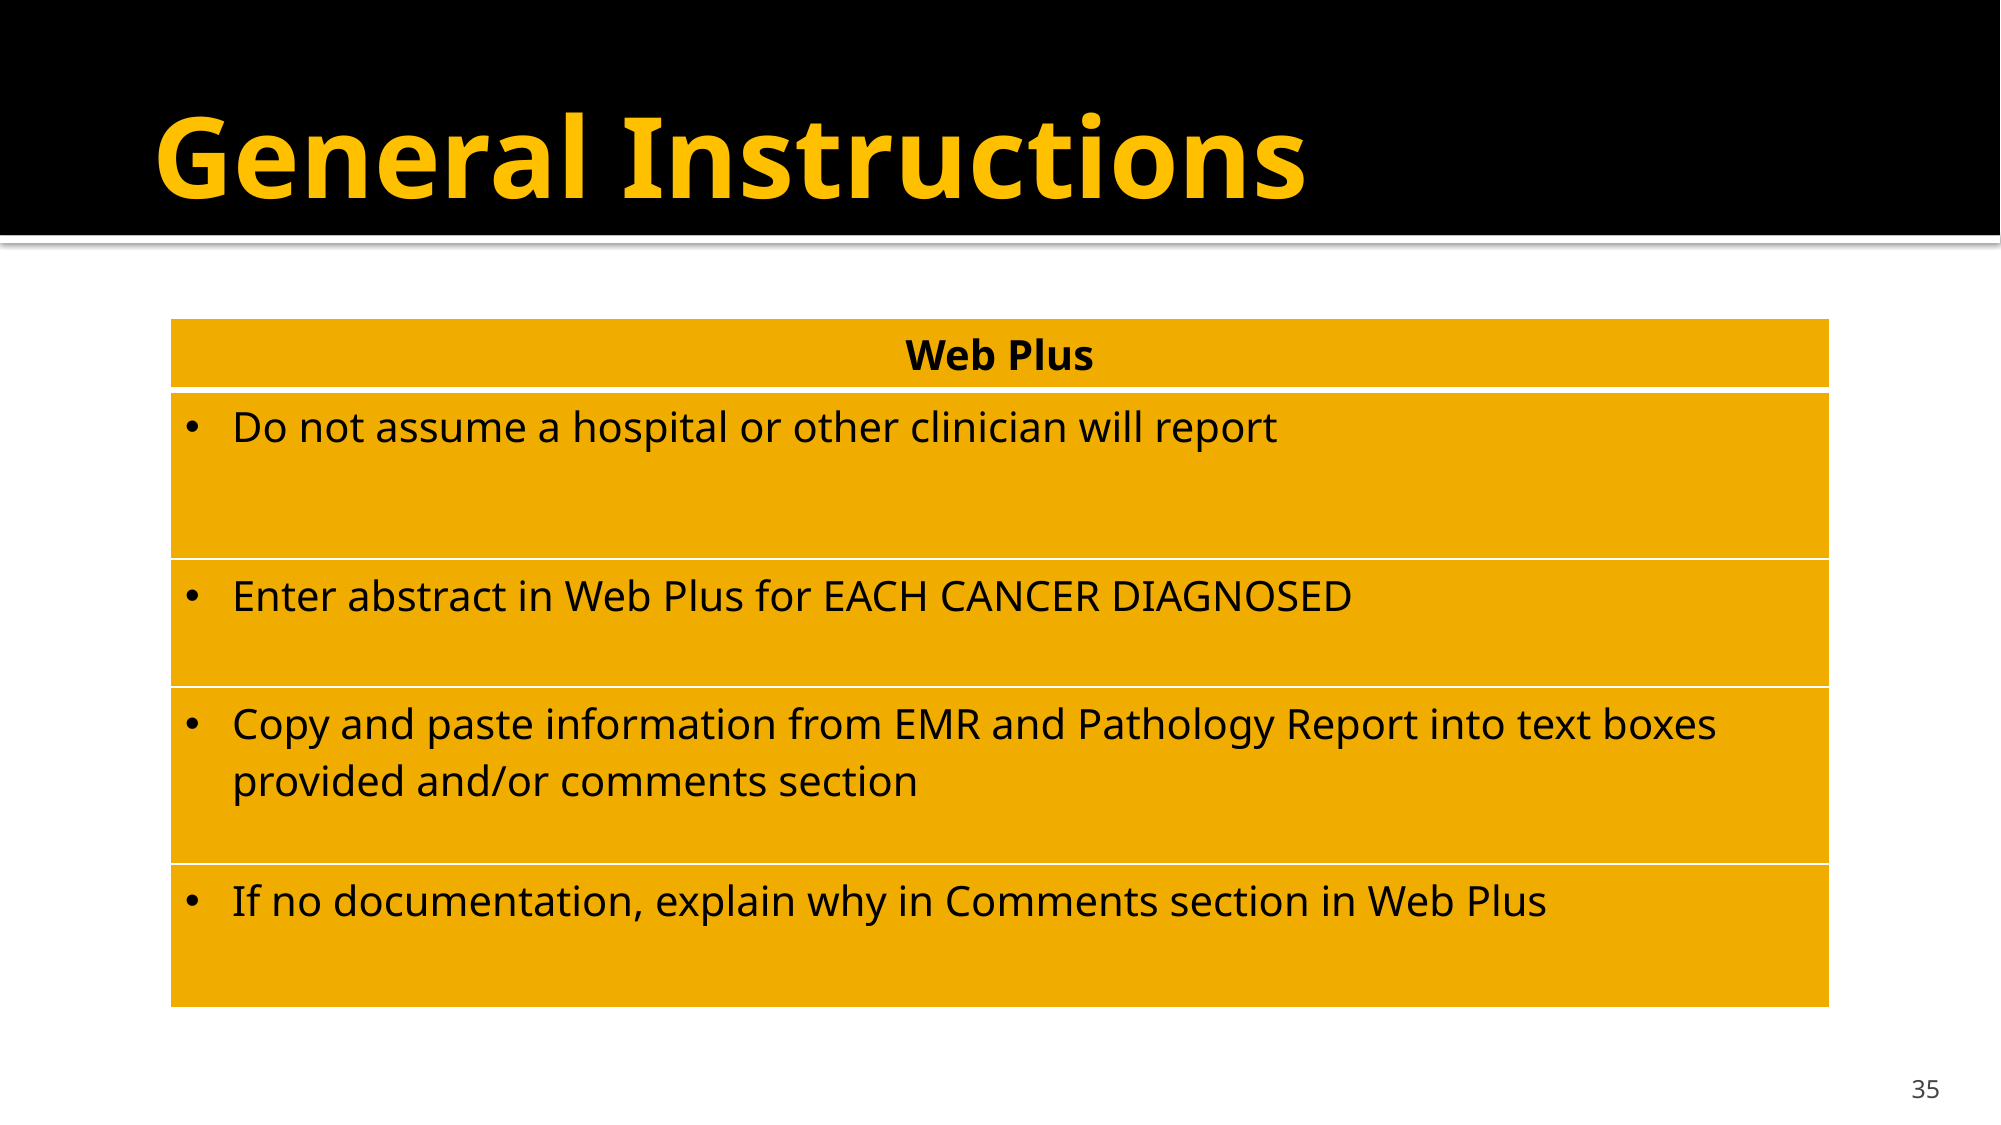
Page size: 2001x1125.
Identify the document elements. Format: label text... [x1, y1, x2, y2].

table_cell Do not assume a hospital or other clinician will report [171, 393, 1829, 558]
title General Instructions [137, 45, 1863, 263]
table_cell Enter abstract in Web Plus for EACH CANCER DIAGNOSED [171, 560, 1829, 686]
table_cell Copy and paste information from EMR and Pathology Report into text boxes provided and/or comments section [171, 688, 1829, 863]
table_cell If no documentation, explain why in Comments section in Web Plus [171, 865, 1829, 1007]
slide_number 35 [1794, 1062, 1955, 1108]
table_header Web Plus [171, 319, 1829, 387]
